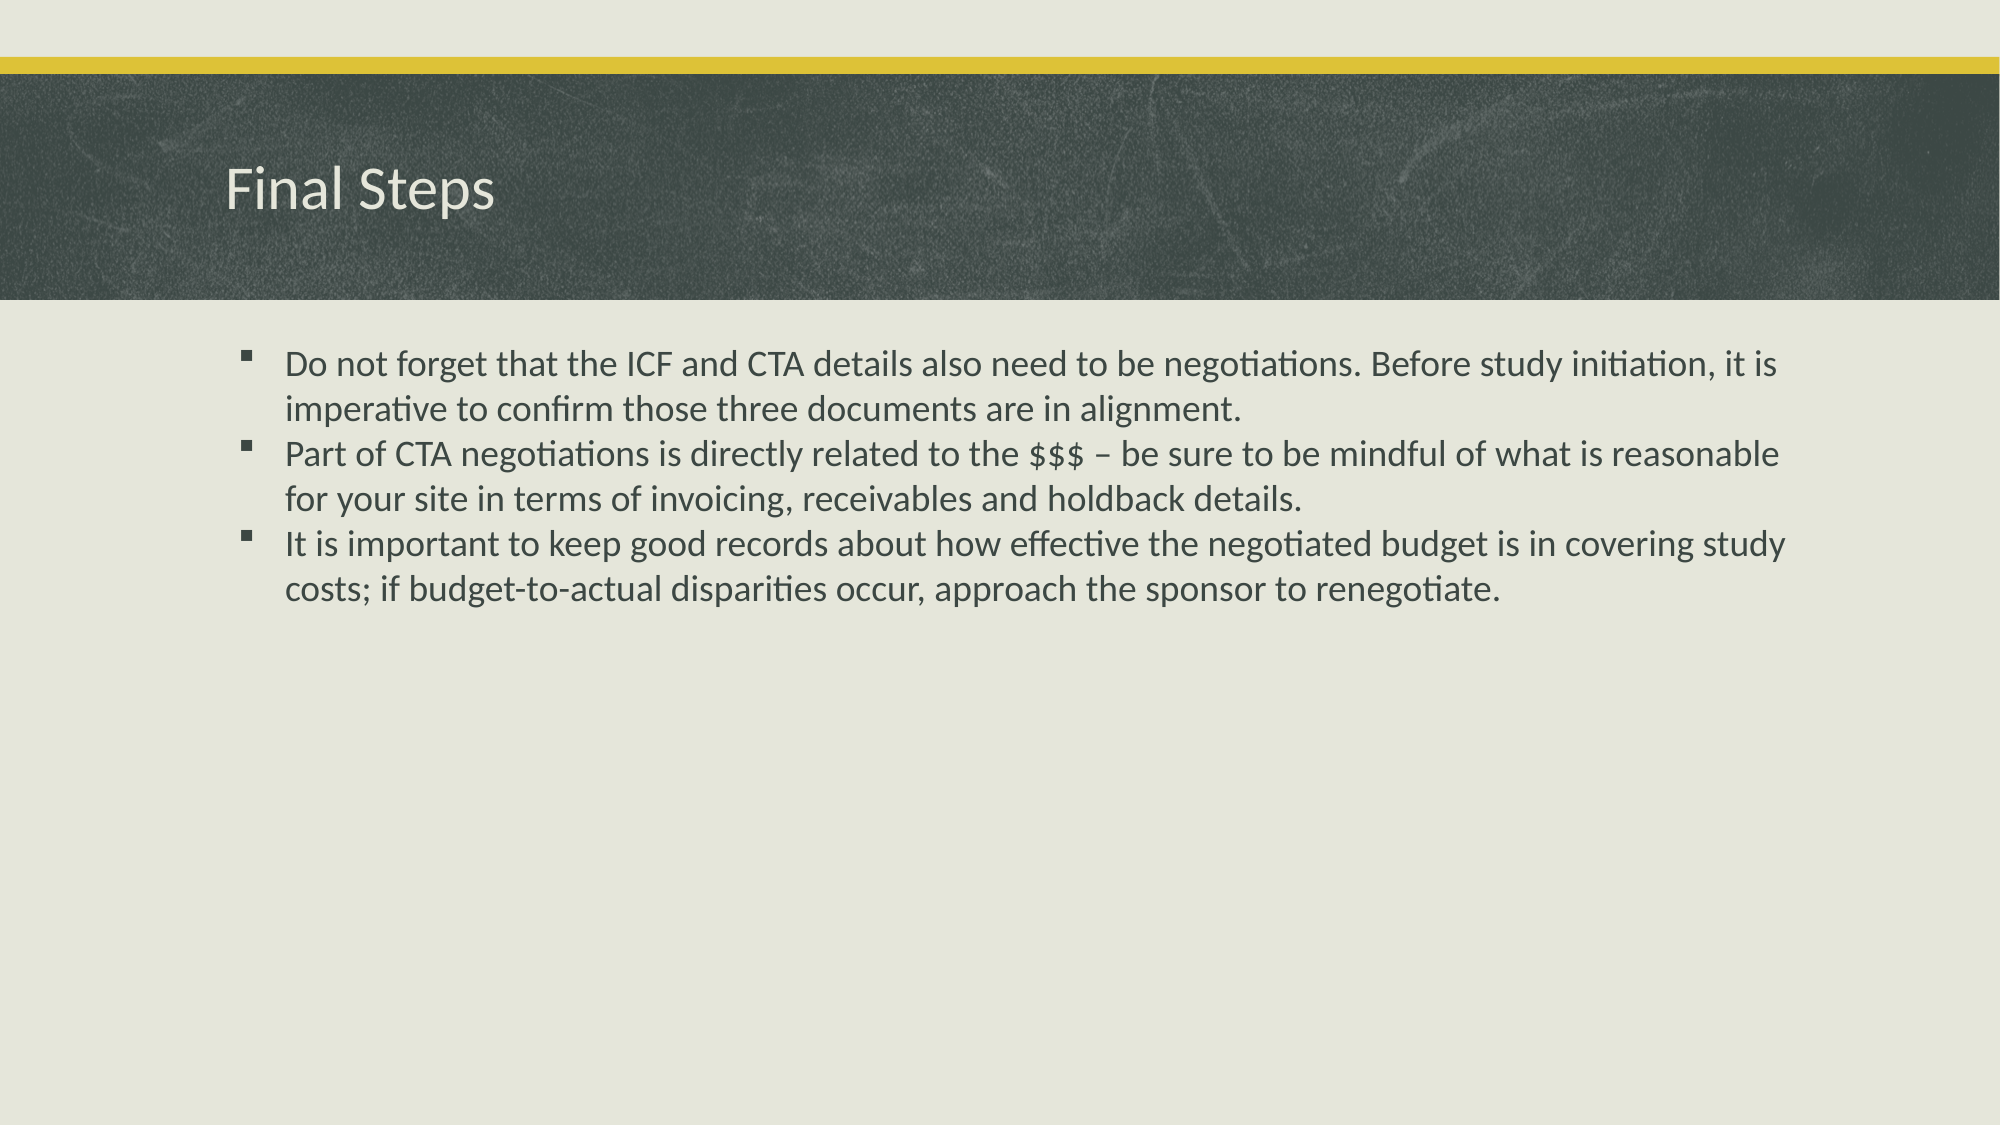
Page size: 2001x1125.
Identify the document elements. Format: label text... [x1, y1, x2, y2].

title Final Steps [210, 76, 1790, 300]
picture [0, 74, 2000, 300]
text_box Do not forget that the ICF and CTA details also need to be negotiations. Before study initiation, it is imperative to confirm those three documents are in alignment. Part of CTA negotiations is directly related to the $$$ – be sure to be mindful of what is reasonable for your site in terms of invoicing, receivables and holdback details. It is important to keep good records about how effective the negotiated budget is in covering study costs; if budget-to-actual disparities occur, approach the sponsor to renegotiate. [223, 331, 1807, 617]
